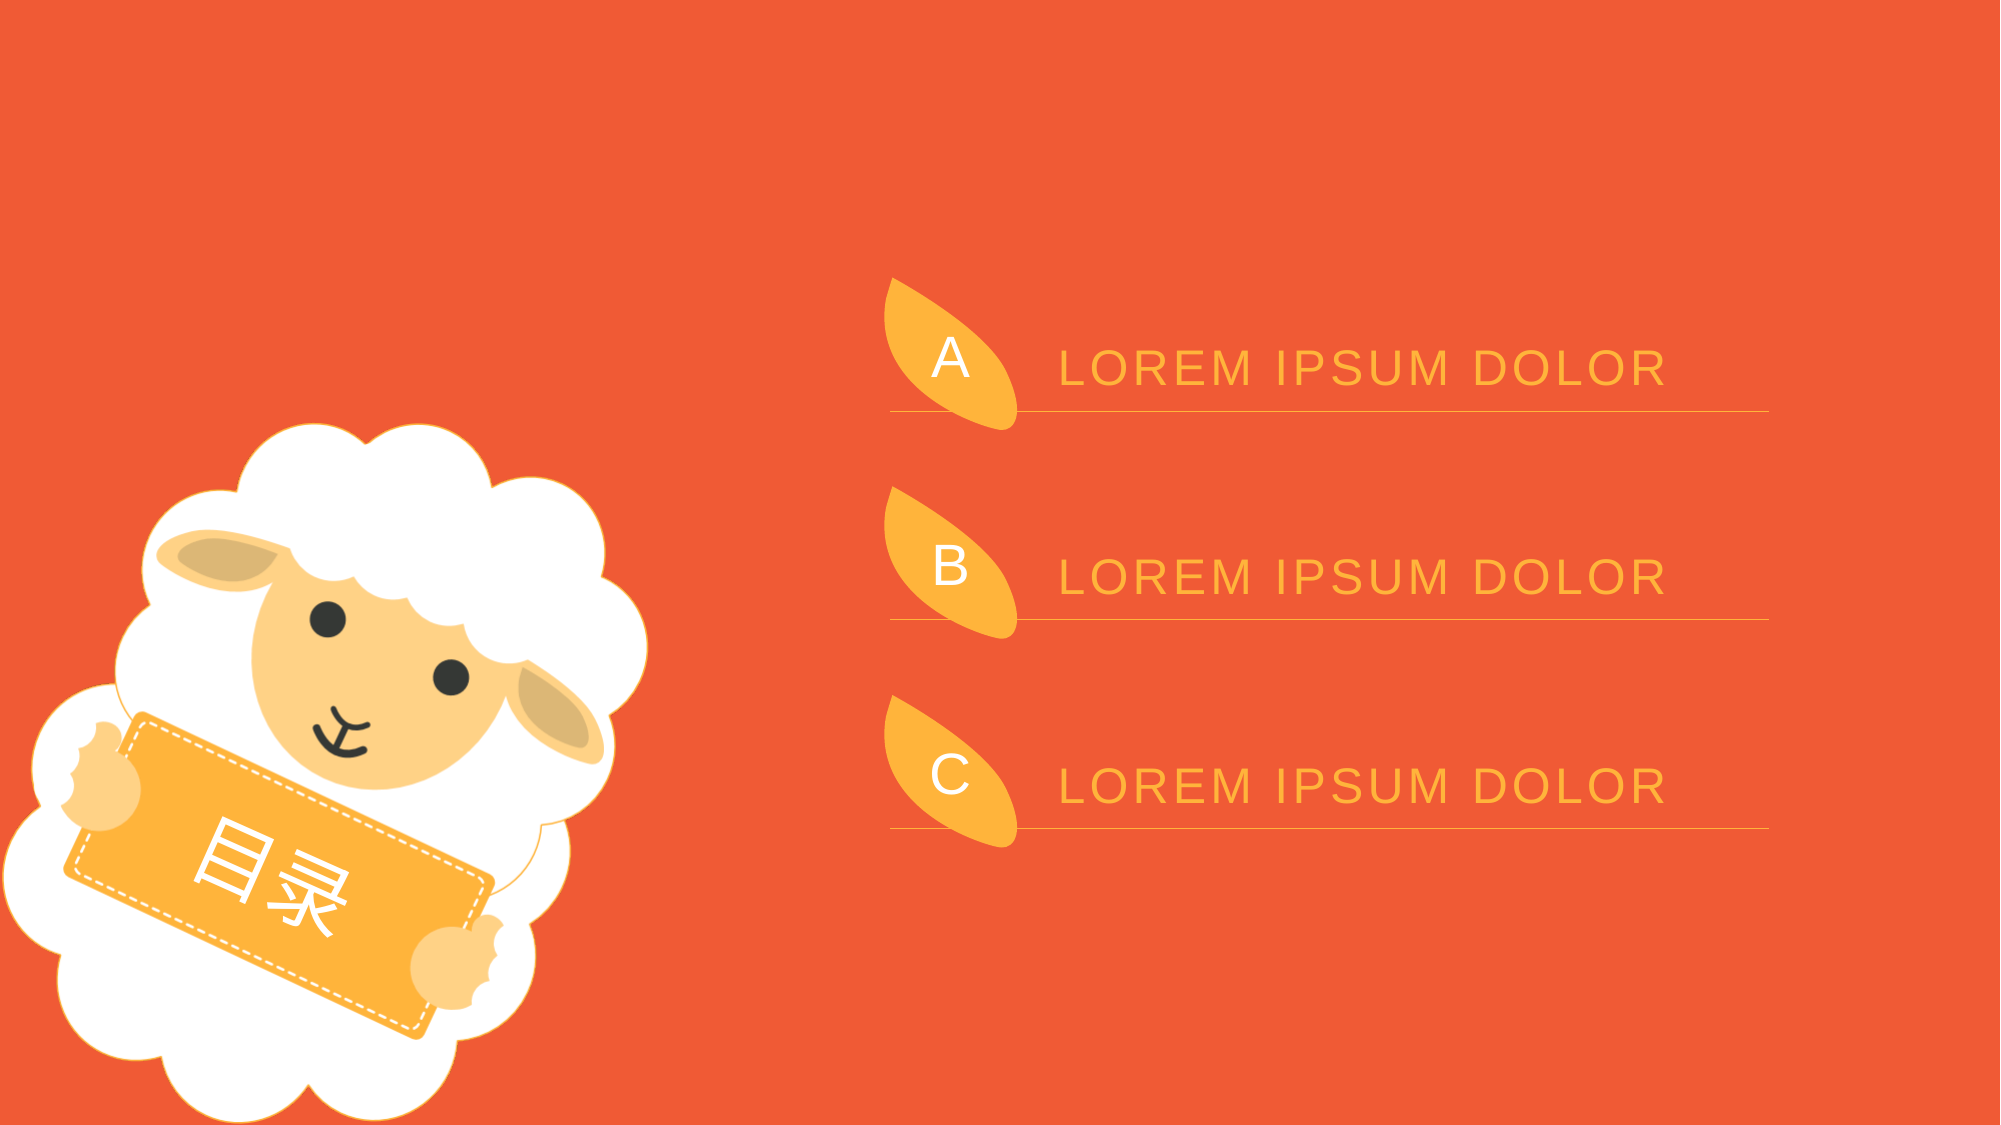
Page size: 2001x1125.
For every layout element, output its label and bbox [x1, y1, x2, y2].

text_box [884, 694, 1769, 848]
text_box [884, 486, 1769, 639]
text_box [884, 277, 1769, 431]
picture [2, 422, 649, 1124]
